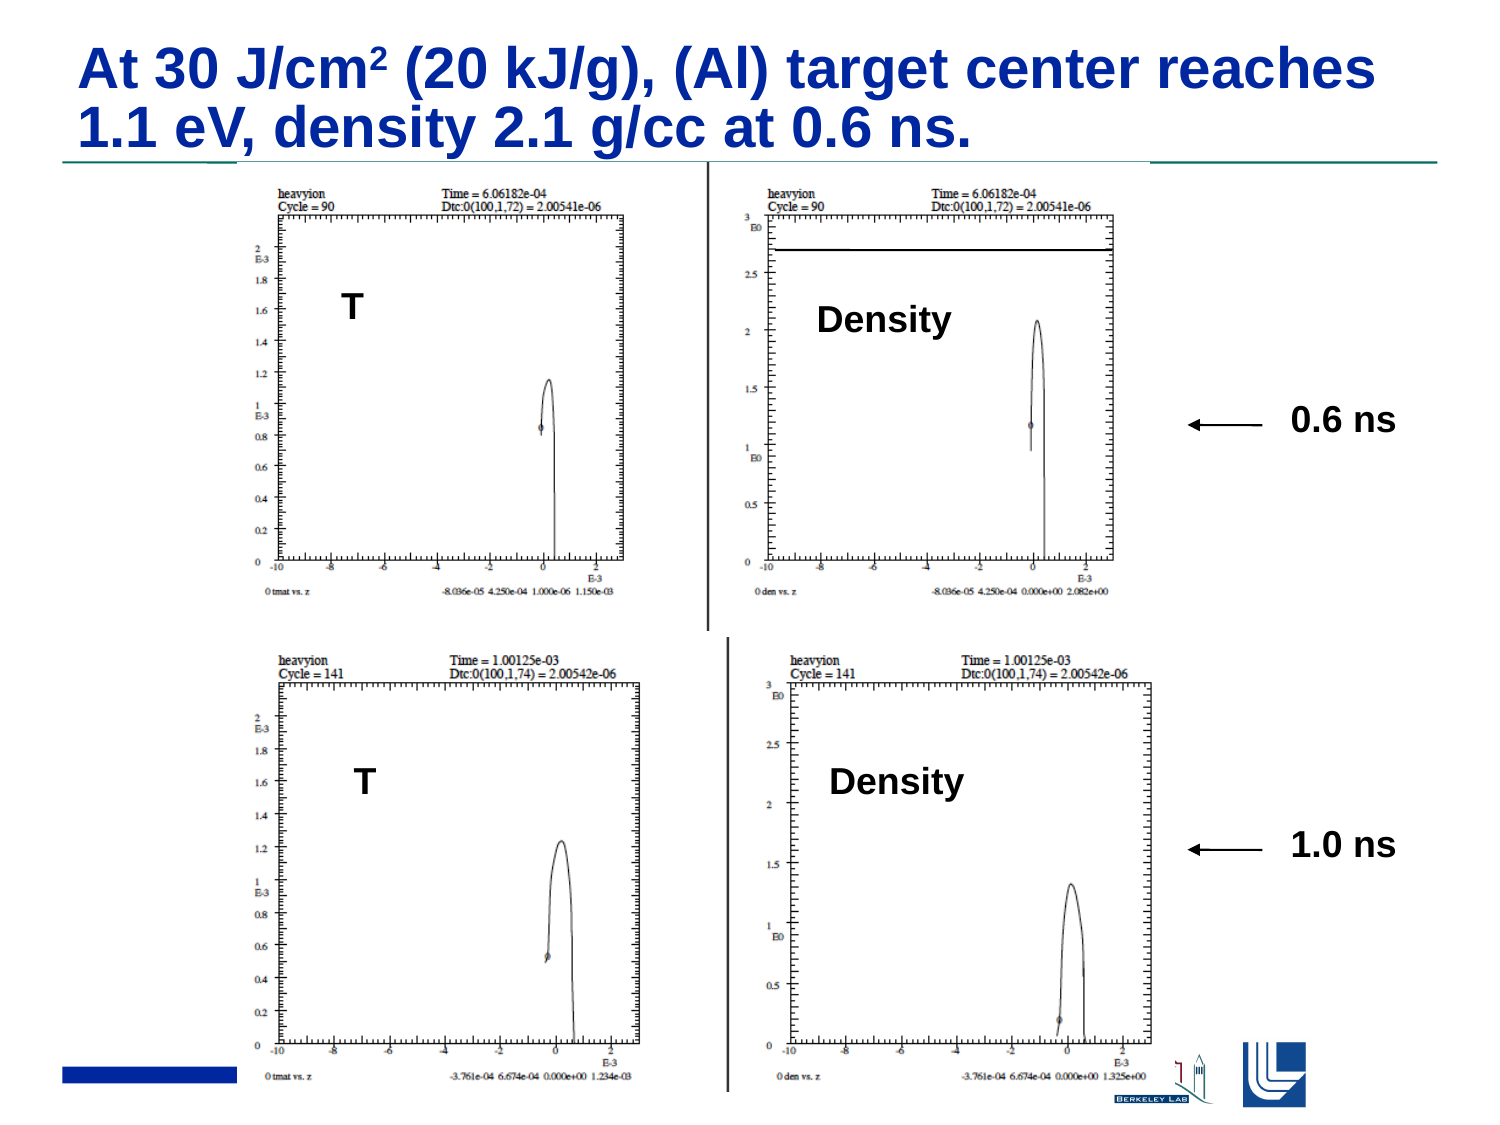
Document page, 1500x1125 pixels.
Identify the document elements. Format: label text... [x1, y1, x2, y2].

picture [237, 162, 1151, 632]
title At 30 J/cm2 (20 kJ/g), (Al) target center reaches 1.1 eV, density 2.1 g/cc at 0.6 ns. [61, 39, 1426, 161]
picture [237, 637, 1215, 1105]
picture [1237, 1037, 1311, 1113]
text_box 0.6 ns [1275, 387, 1412, 448]
text_box 1.0 ns [1275, 812, 1412, 873]
